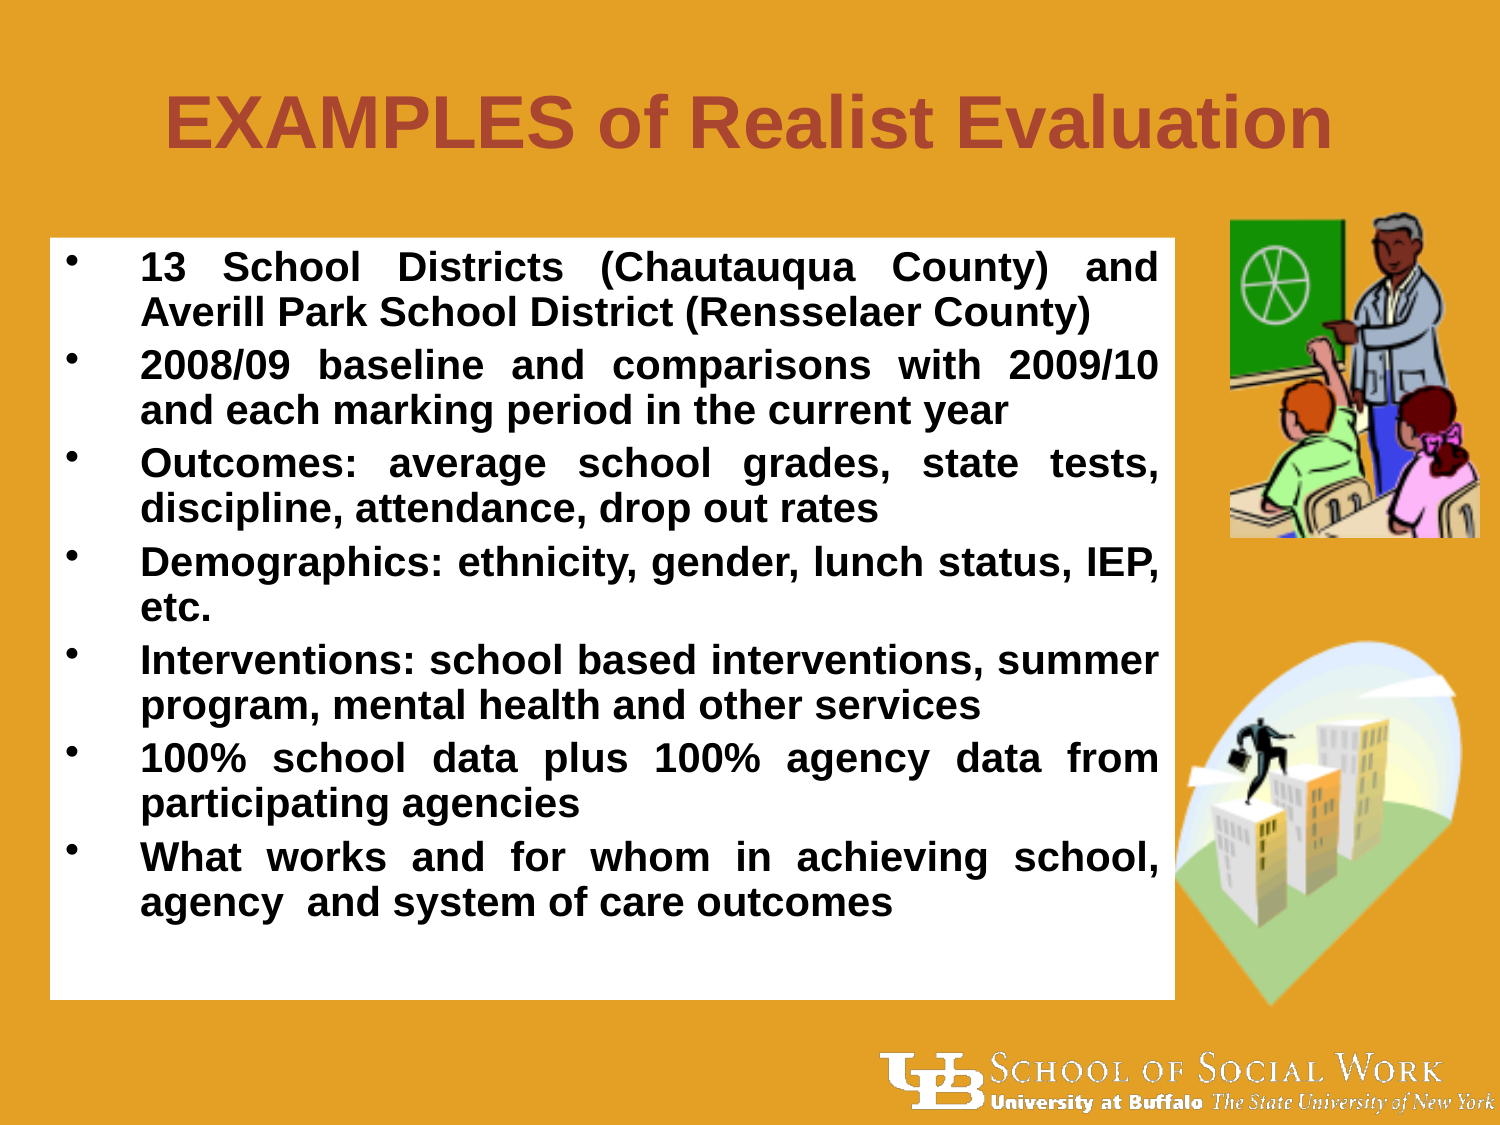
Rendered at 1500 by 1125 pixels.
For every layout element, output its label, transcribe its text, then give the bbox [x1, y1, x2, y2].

picture [1174, 637, 1467, 1013]
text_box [1209, 212, 1500, 538]
title EXAMPLES of Realist Evaluation [112, 49, 1388, 188]
picture [876, 1049, 1500, 1116]
list 13 School Districts (Chautauqua County) and Averill Park School District (Rensselaer County) 2008/09 baseline and comparisons with 2009/10 and each marking period in the current year Outcomes: average school grades, state tests, discipline, attendance, drop out rates Demographics: ethnicity, gender, lunch status, IEP, etc. Interventions: school based interventions, summer program, mental health and other services 100% school data plus 100% agency data from participating agencies What works and for whom in achieving school, agency and system of care outcomes [49, 237, 1176, 1001]
